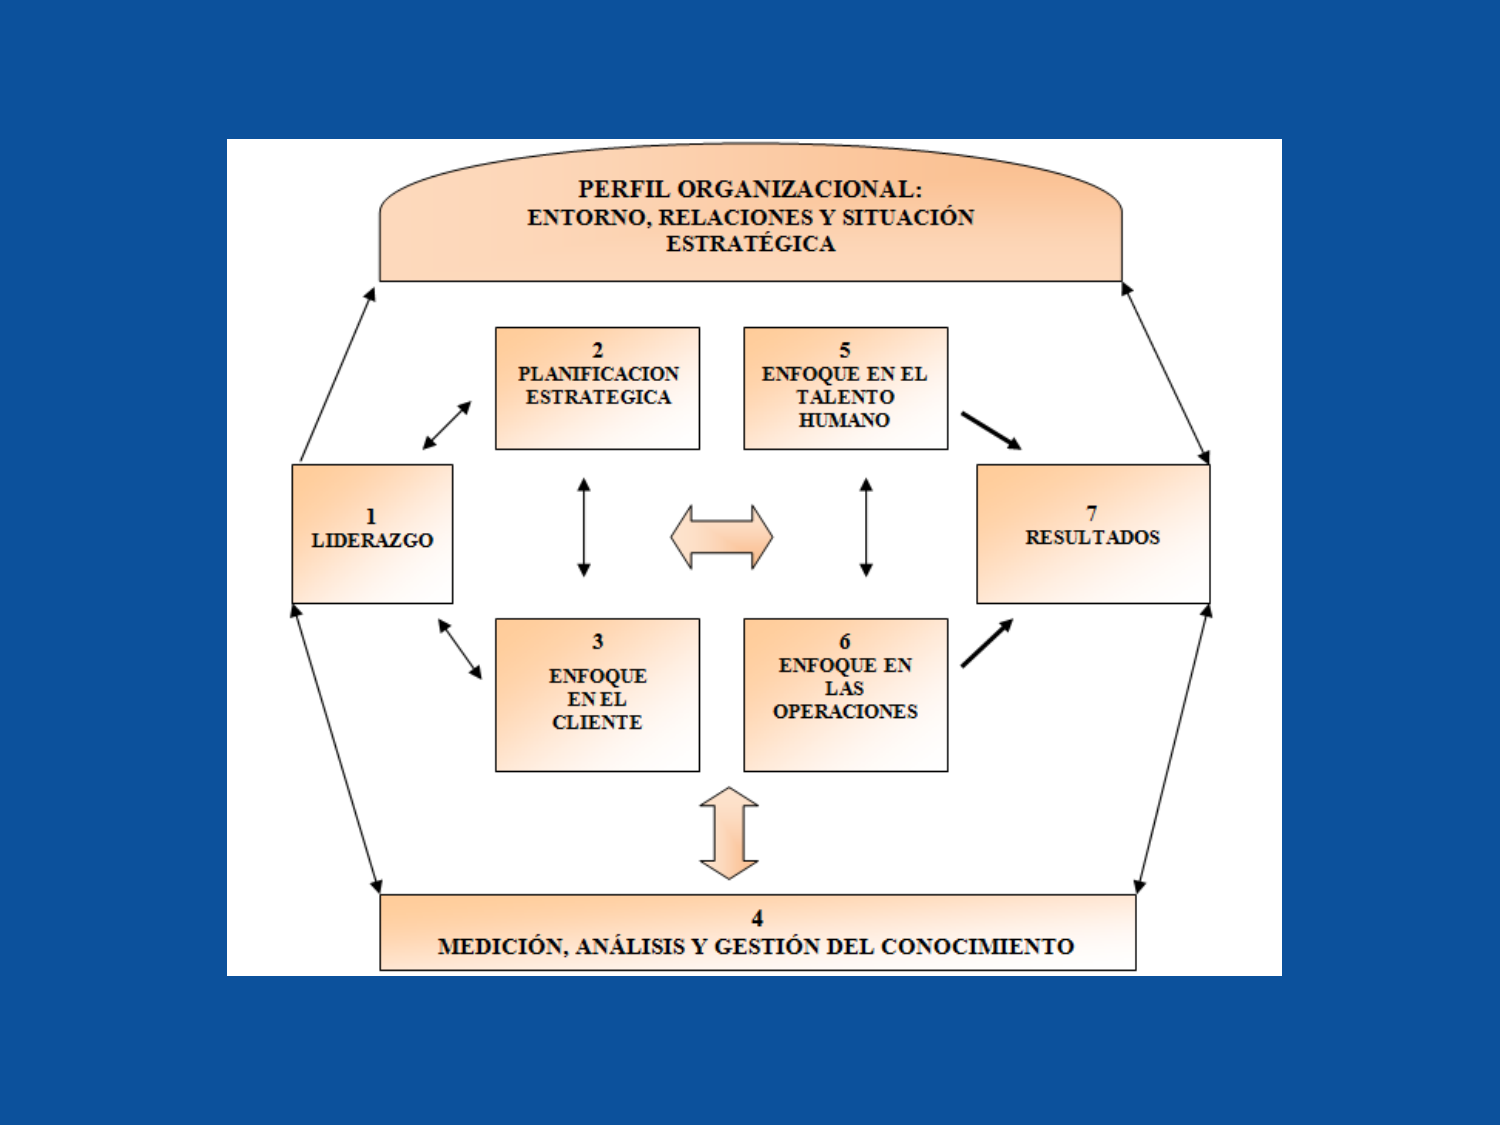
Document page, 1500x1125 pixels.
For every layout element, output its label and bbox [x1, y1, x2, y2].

picture [227, 139, 1282, 977]
